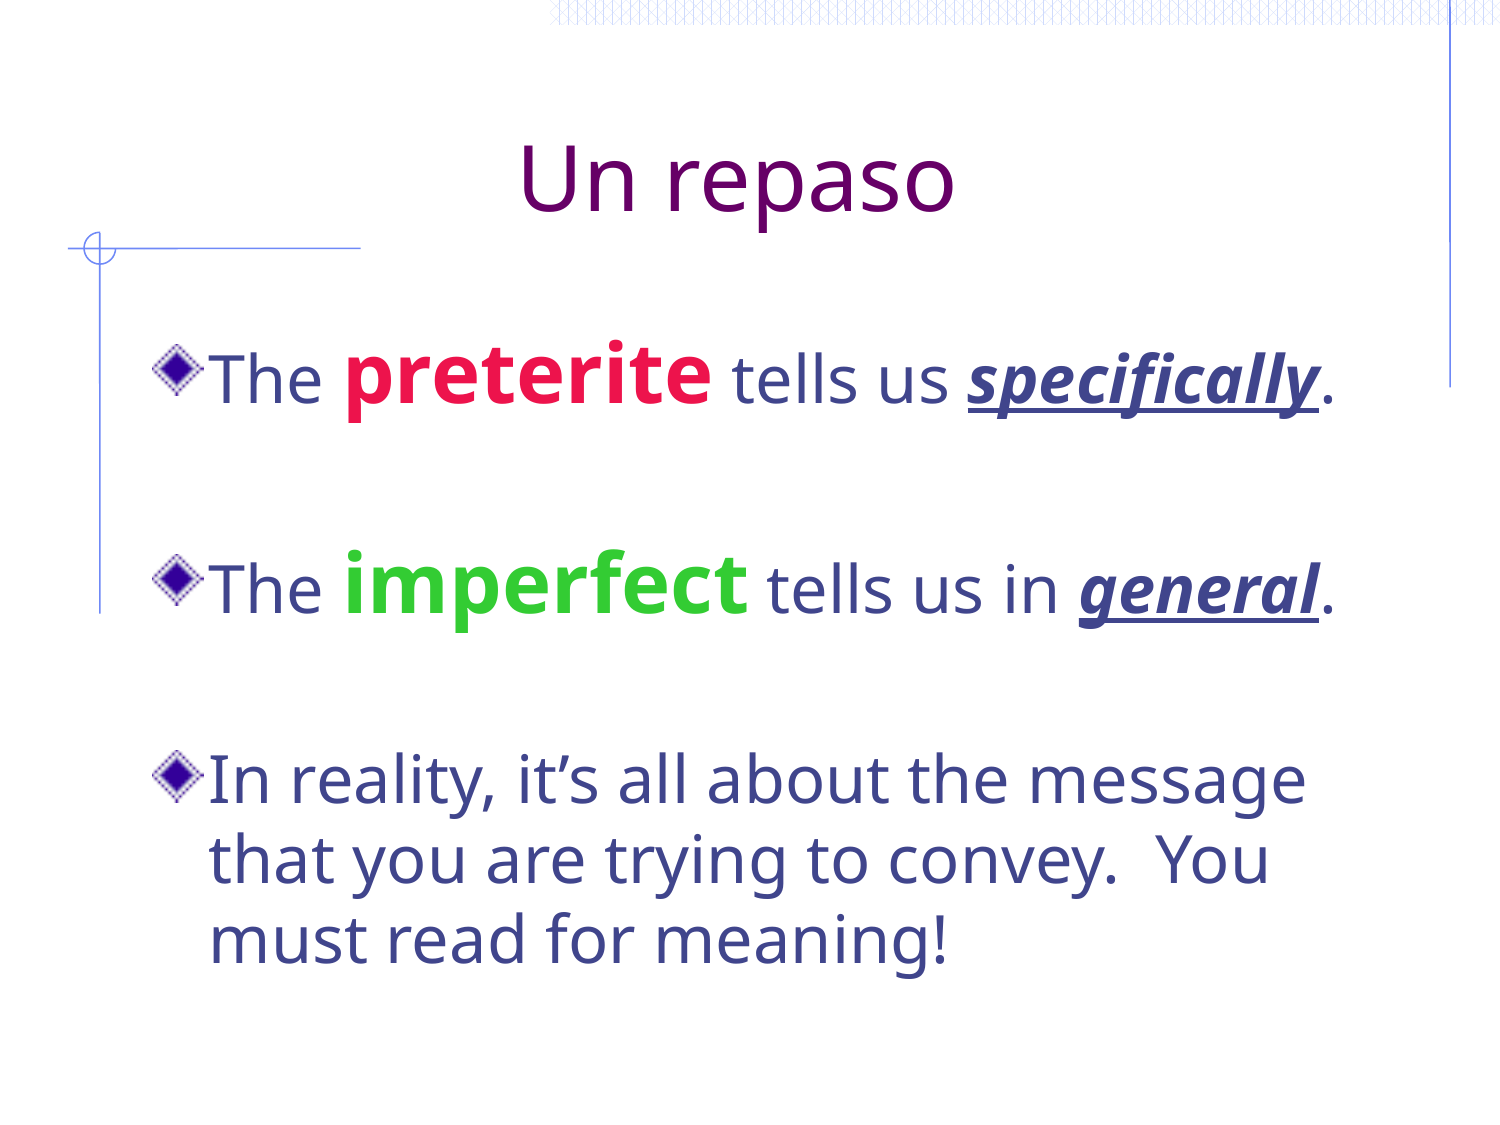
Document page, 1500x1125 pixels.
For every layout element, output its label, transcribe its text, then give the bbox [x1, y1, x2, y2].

picture [152, 750, 204, 803]
list The preterite tells us specifically. The imperfect tells us in general. In reality, it’s all about the message that you are trying to convey. You must read for meaning! [137, 312, 1413, 988]
picture [152, 554, 204, 606]
title Un repaso [99, 137, 1375, 238]
picture [152, 344, 204, 396]
